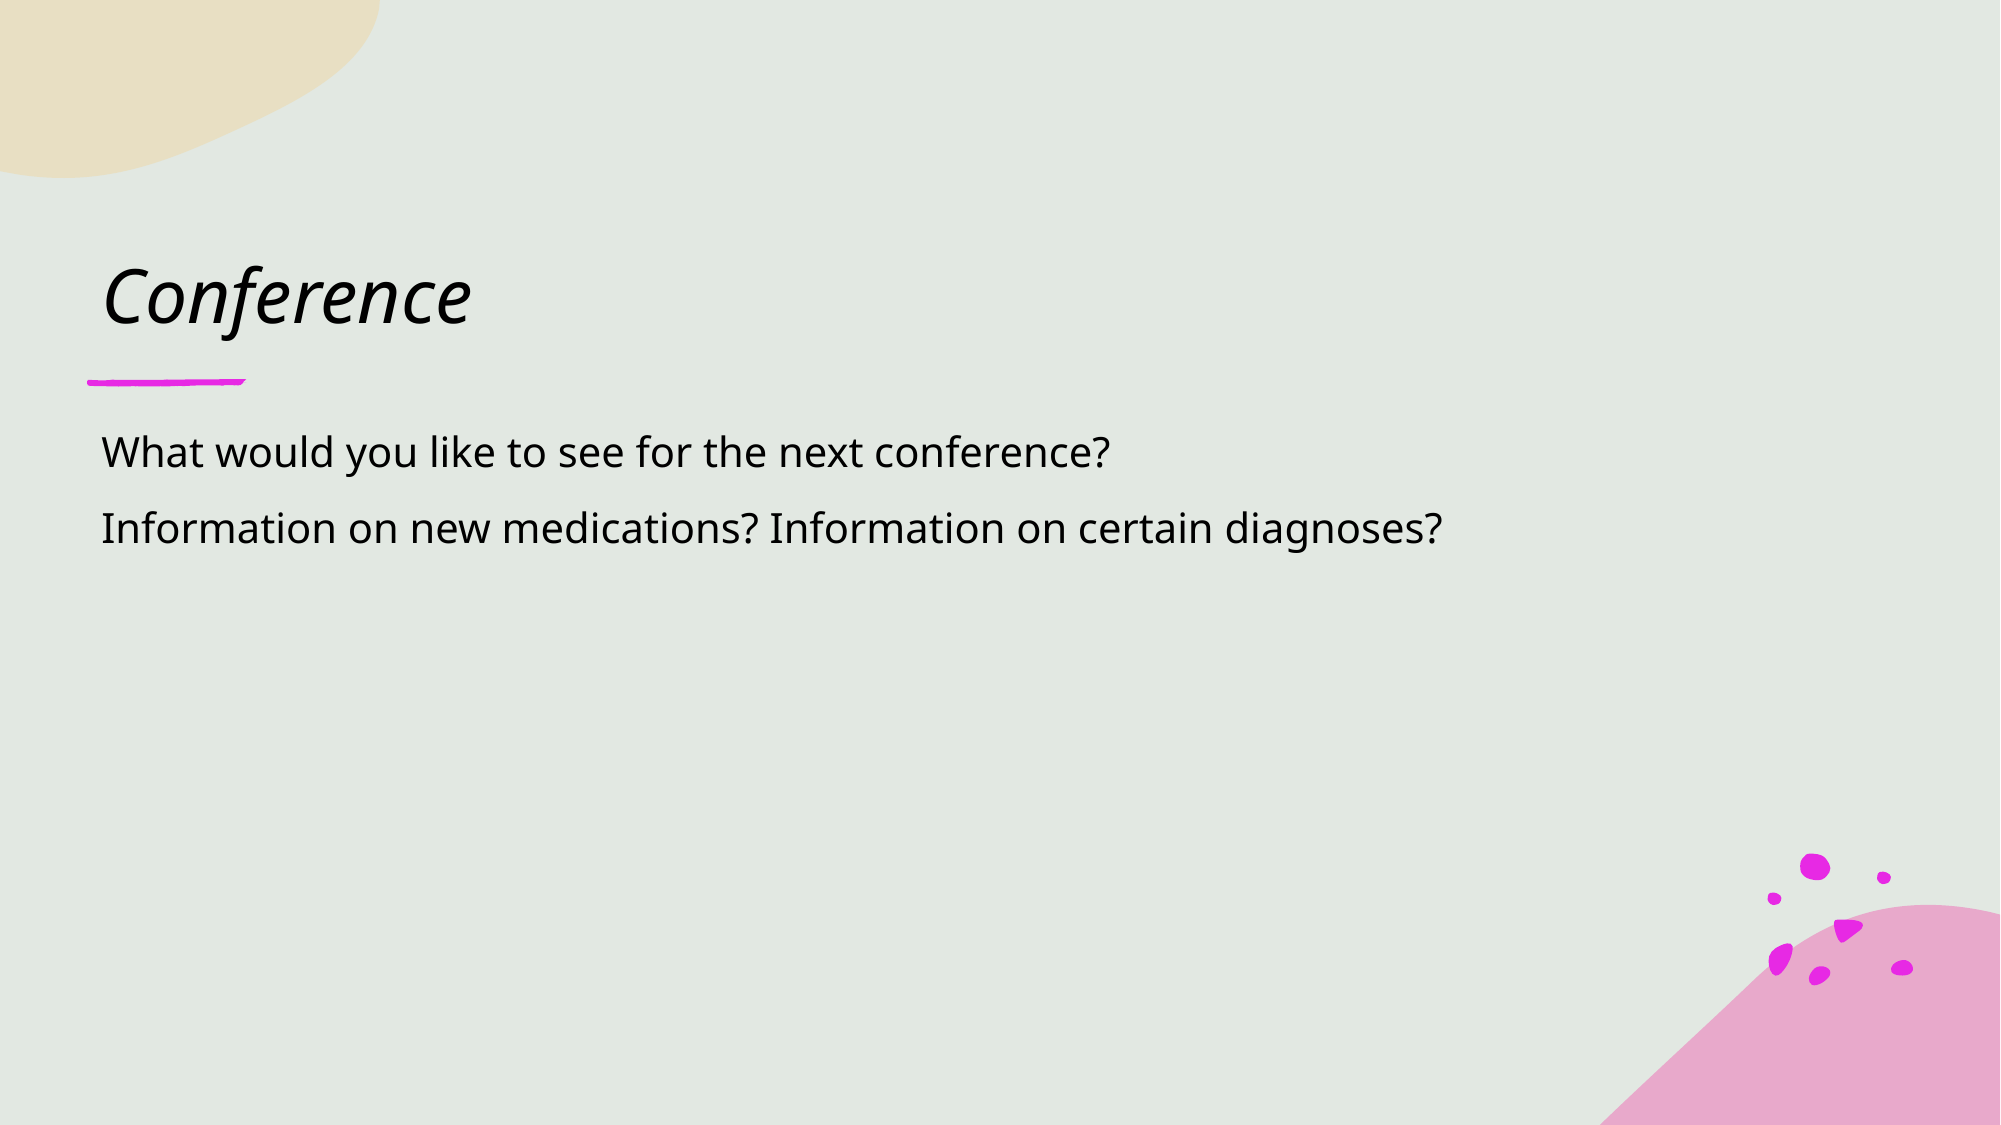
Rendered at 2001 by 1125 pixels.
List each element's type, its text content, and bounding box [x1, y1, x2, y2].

list What would you like to see for the next conference? Information on new medications? Information on certain diagnoses? [86, 413, 1740, 996]
title Conference [86, 129, 1740, 347]
